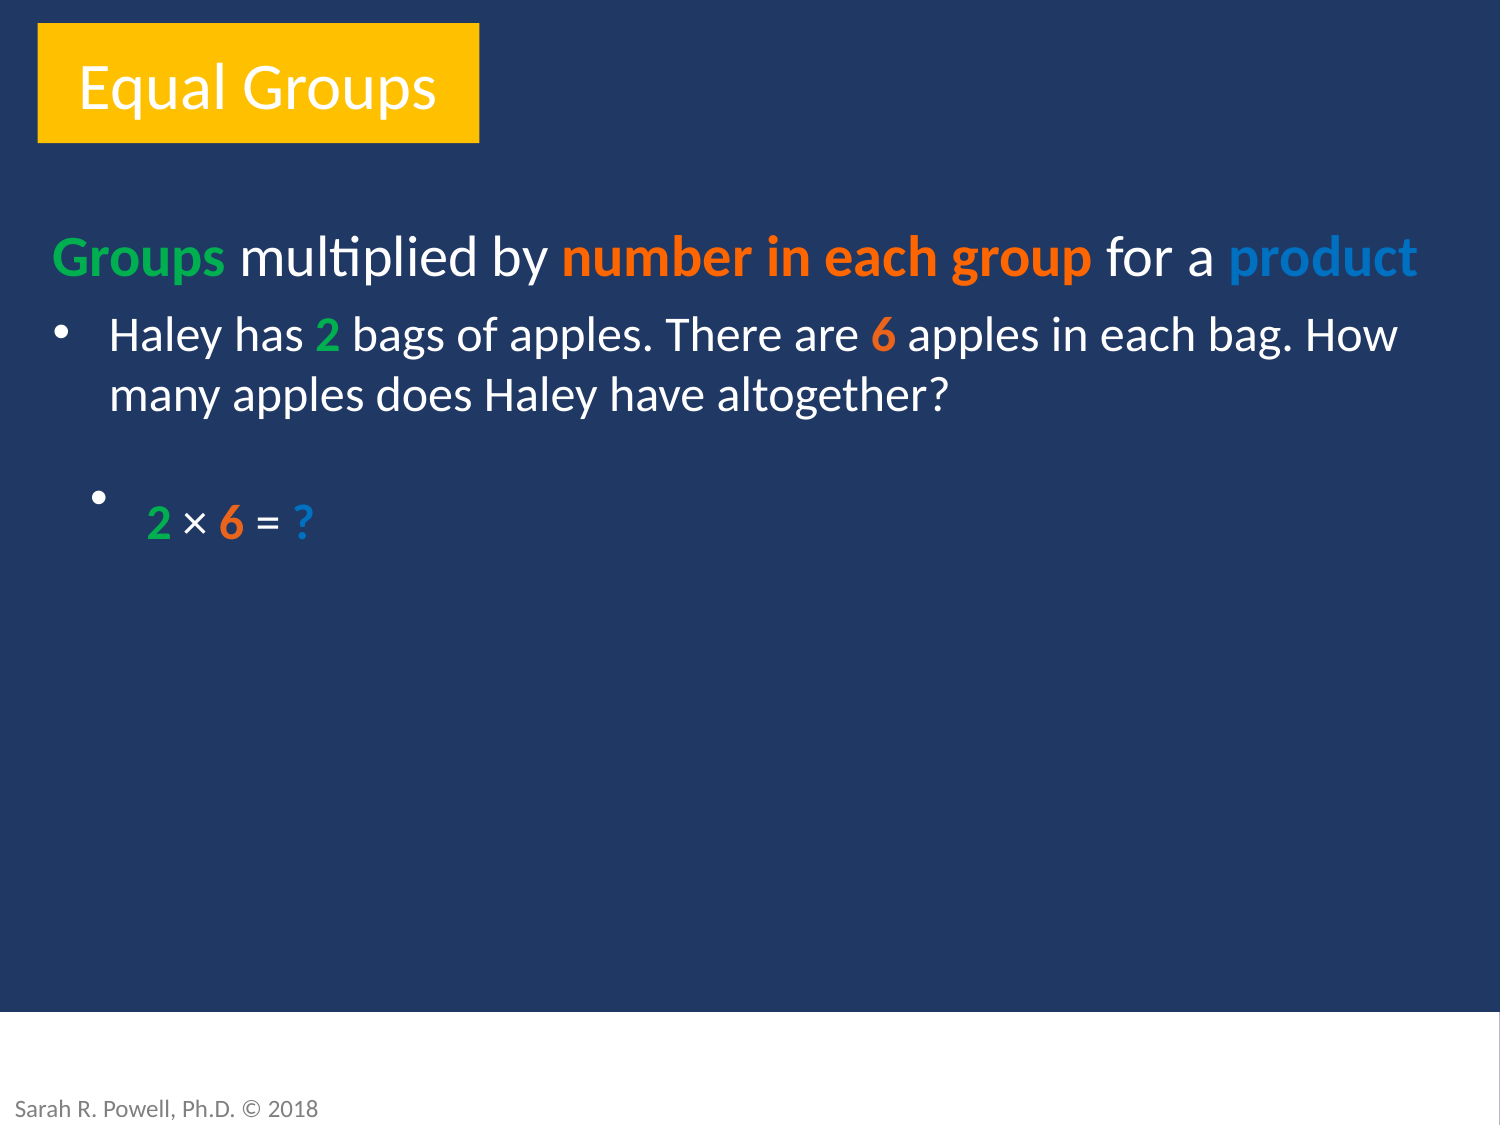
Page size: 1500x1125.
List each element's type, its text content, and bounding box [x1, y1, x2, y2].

list Groups multiplied by number in each group for a product Haley has 2 bags of apples. There are 6 apples in each bag. How many apples does Haley have altogether? 2 × 6 = ? [37, 204, 1463, 999]
text_box Equal Groups [36, 22, 480, 144]
